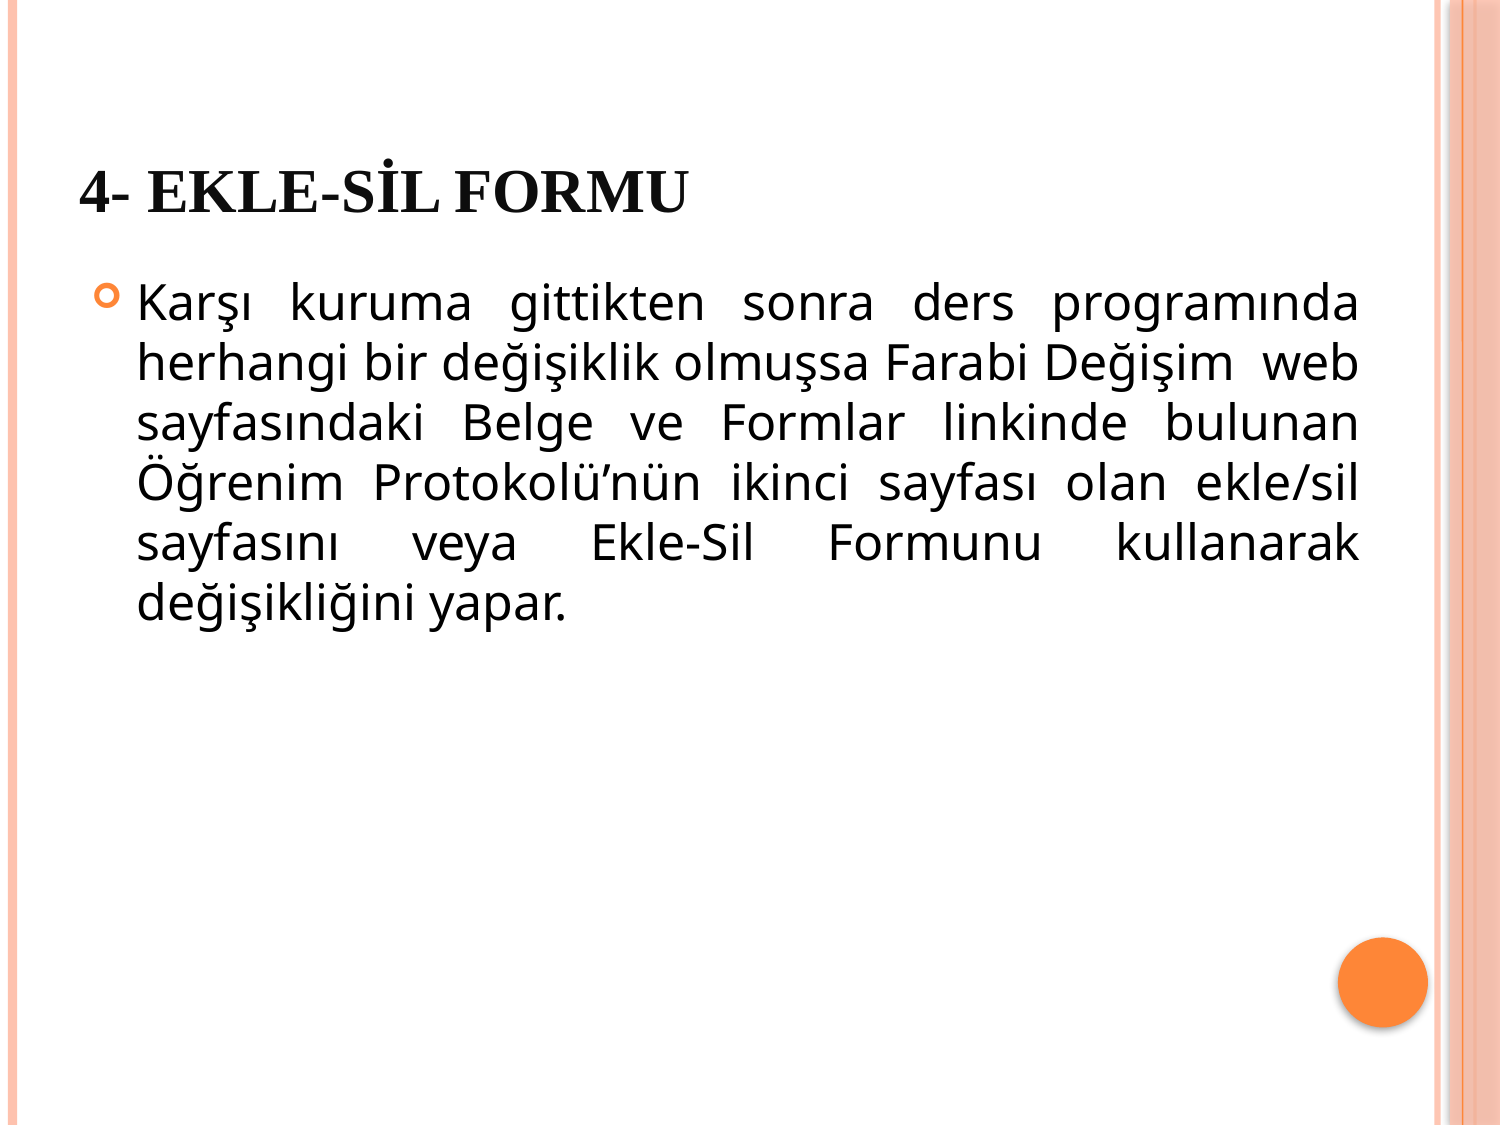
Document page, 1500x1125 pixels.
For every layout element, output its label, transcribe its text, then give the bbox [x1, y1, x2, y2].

list Karşı kuruma gittikten sonra ders programında herhangi bir değişiklik olmuşsa Farabi Değişim web sayfasındaki Belge ve Formlar linkinde bulunan Öğrenim Protokolü’nün ikinci sayfası olan ekle/sil sayfasını veya Ekle-Sil Formunu kullanarak değişikliğini yapar. [76, 262, 1376, 1125]
title 4- EKLE-SİL FORMU [64, 45, 1376, 233]
